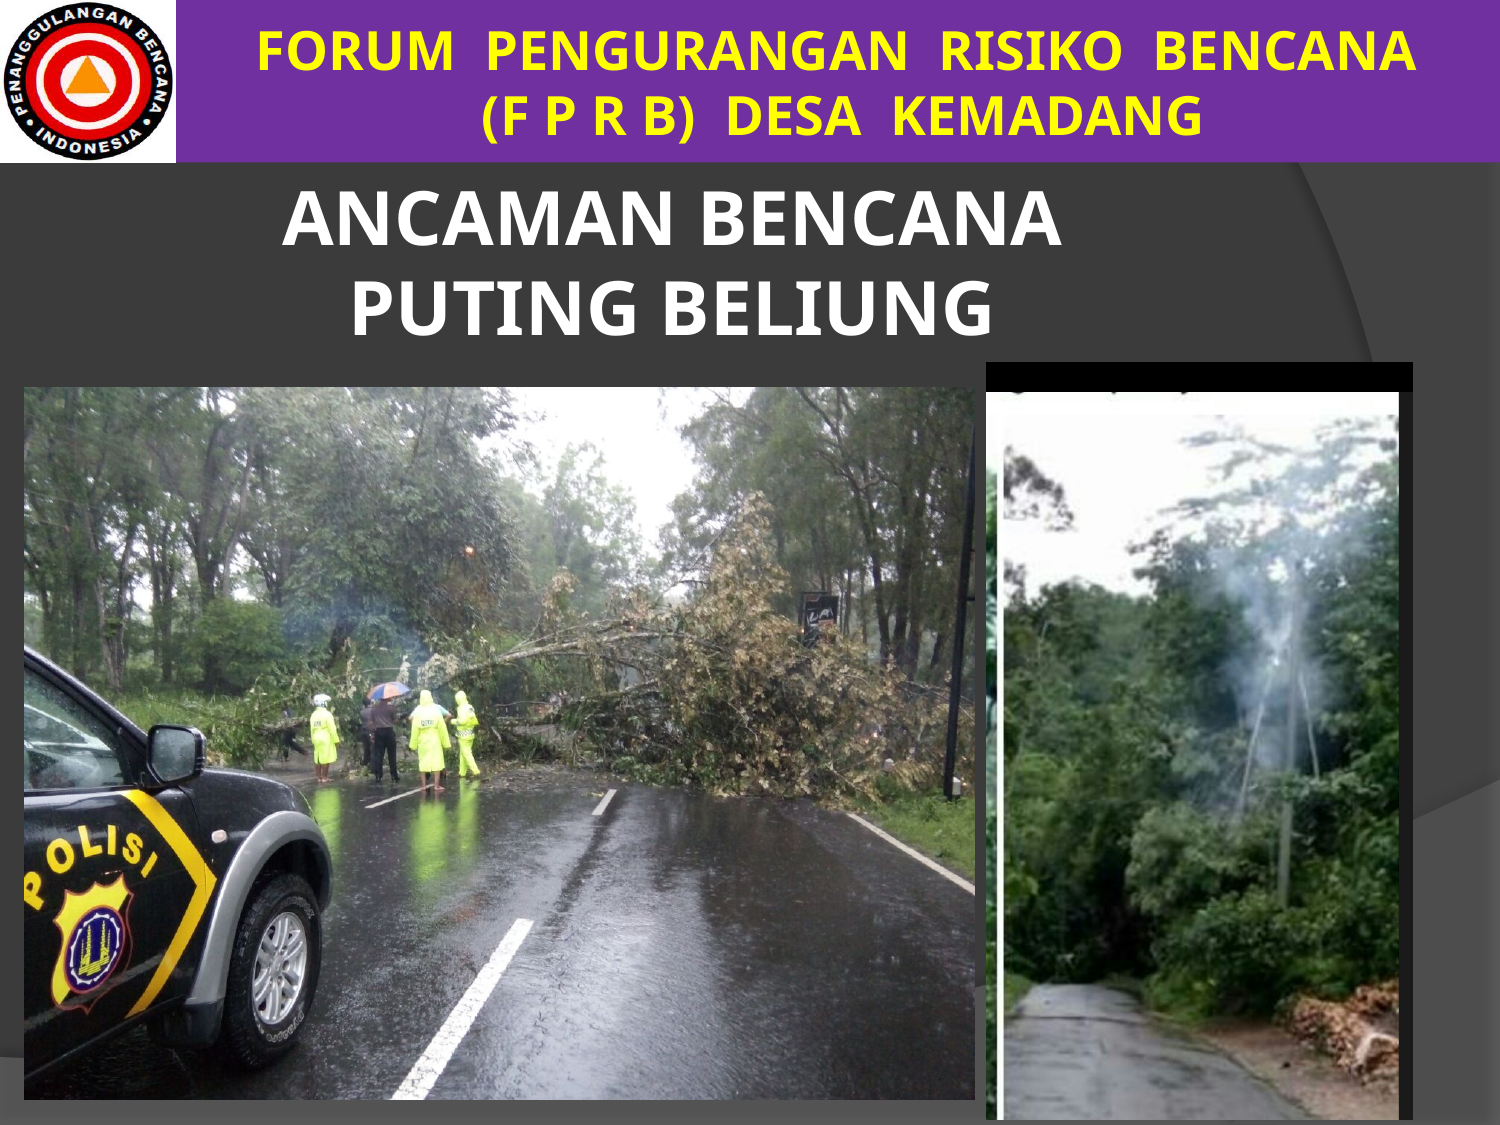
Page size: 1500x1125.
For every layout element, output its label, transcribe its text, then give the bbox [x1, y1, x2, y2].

picture [24, 387, 976, 1101]
picture [986, 362, 1413, 1120]
picture [0, 0, 177, 163]
text_box ANCAMAN BENCANA PUTING BELIUNG [267, 162, 1079, 358]
title FORUM PENGURANGAN RISIKO BENCANA (F P R B) DESA KEMADANG [187, 0, 1500, 163]
